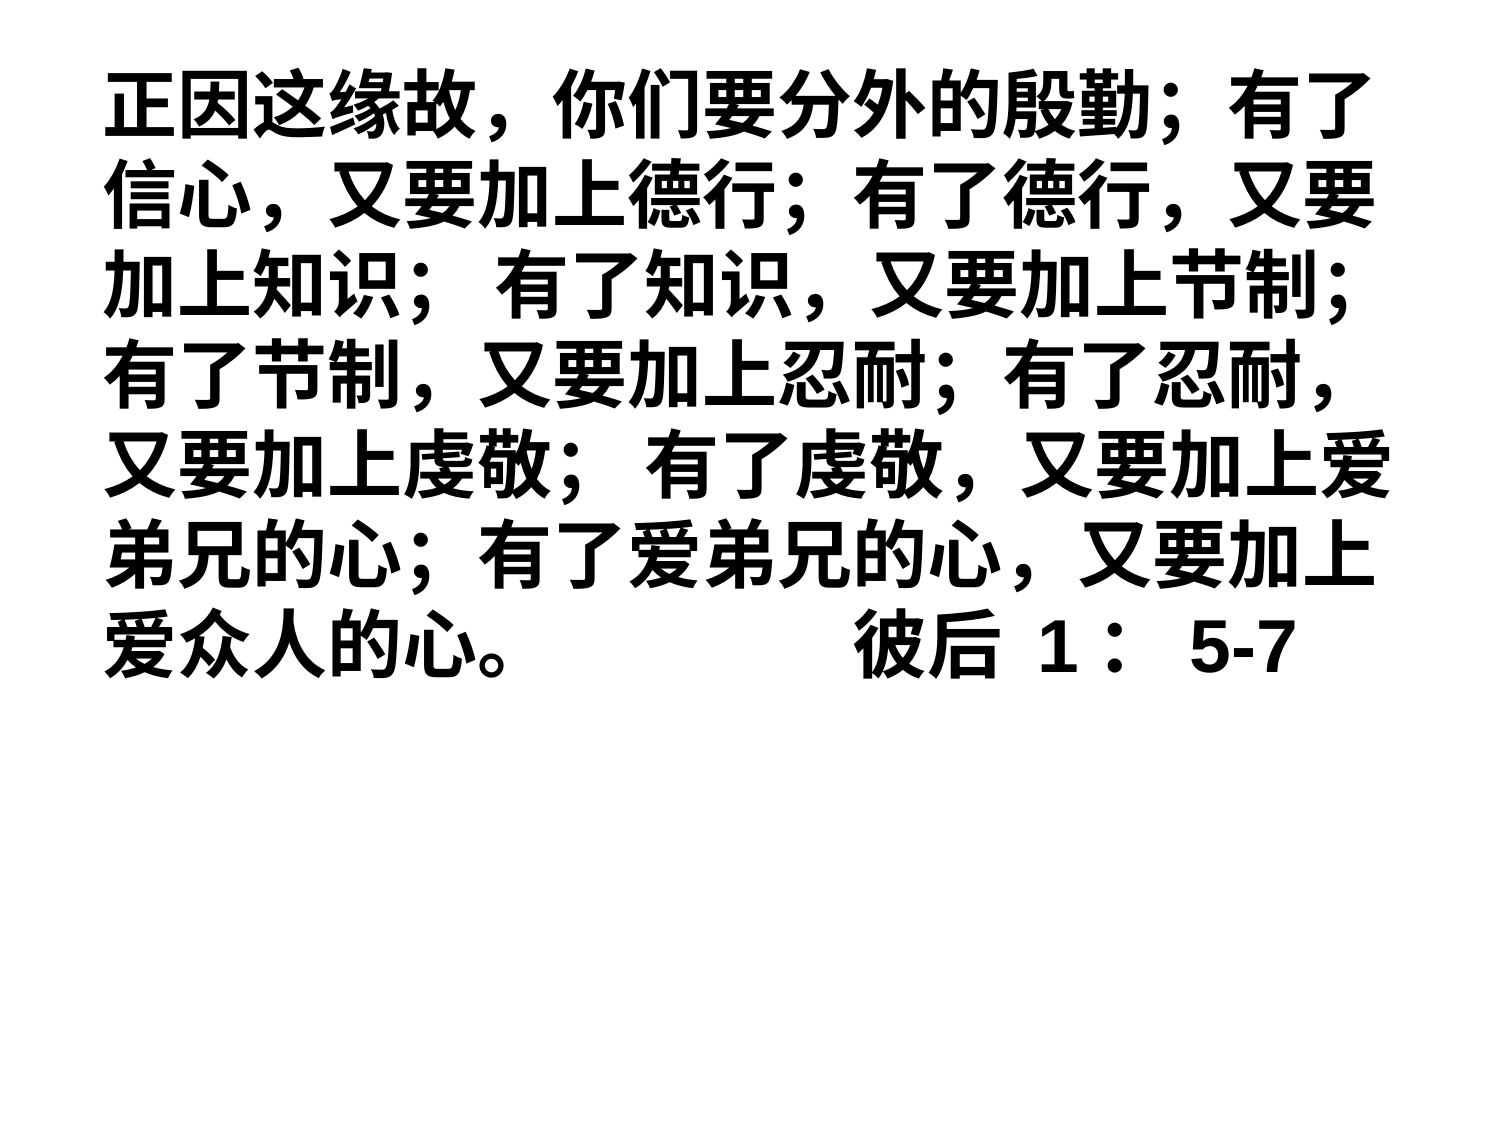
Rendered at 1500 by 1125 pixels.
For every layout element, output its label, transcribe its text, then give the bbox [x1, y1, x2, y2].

text_box 正因这缘故，你们要分外的殷勤；有了信心，又要加上德行；有了德行，又要加上知识； 有了知识，又要加上节制；有了节制，又要加上忍耐；有了忍耐，又要加上虔敬； 有了虔敬，又要加上爱弟兄的心；有了爱弟兄的心，又要加上爱众人的心。 彼后 1：5-7 [87, 49, 1438, 695]
